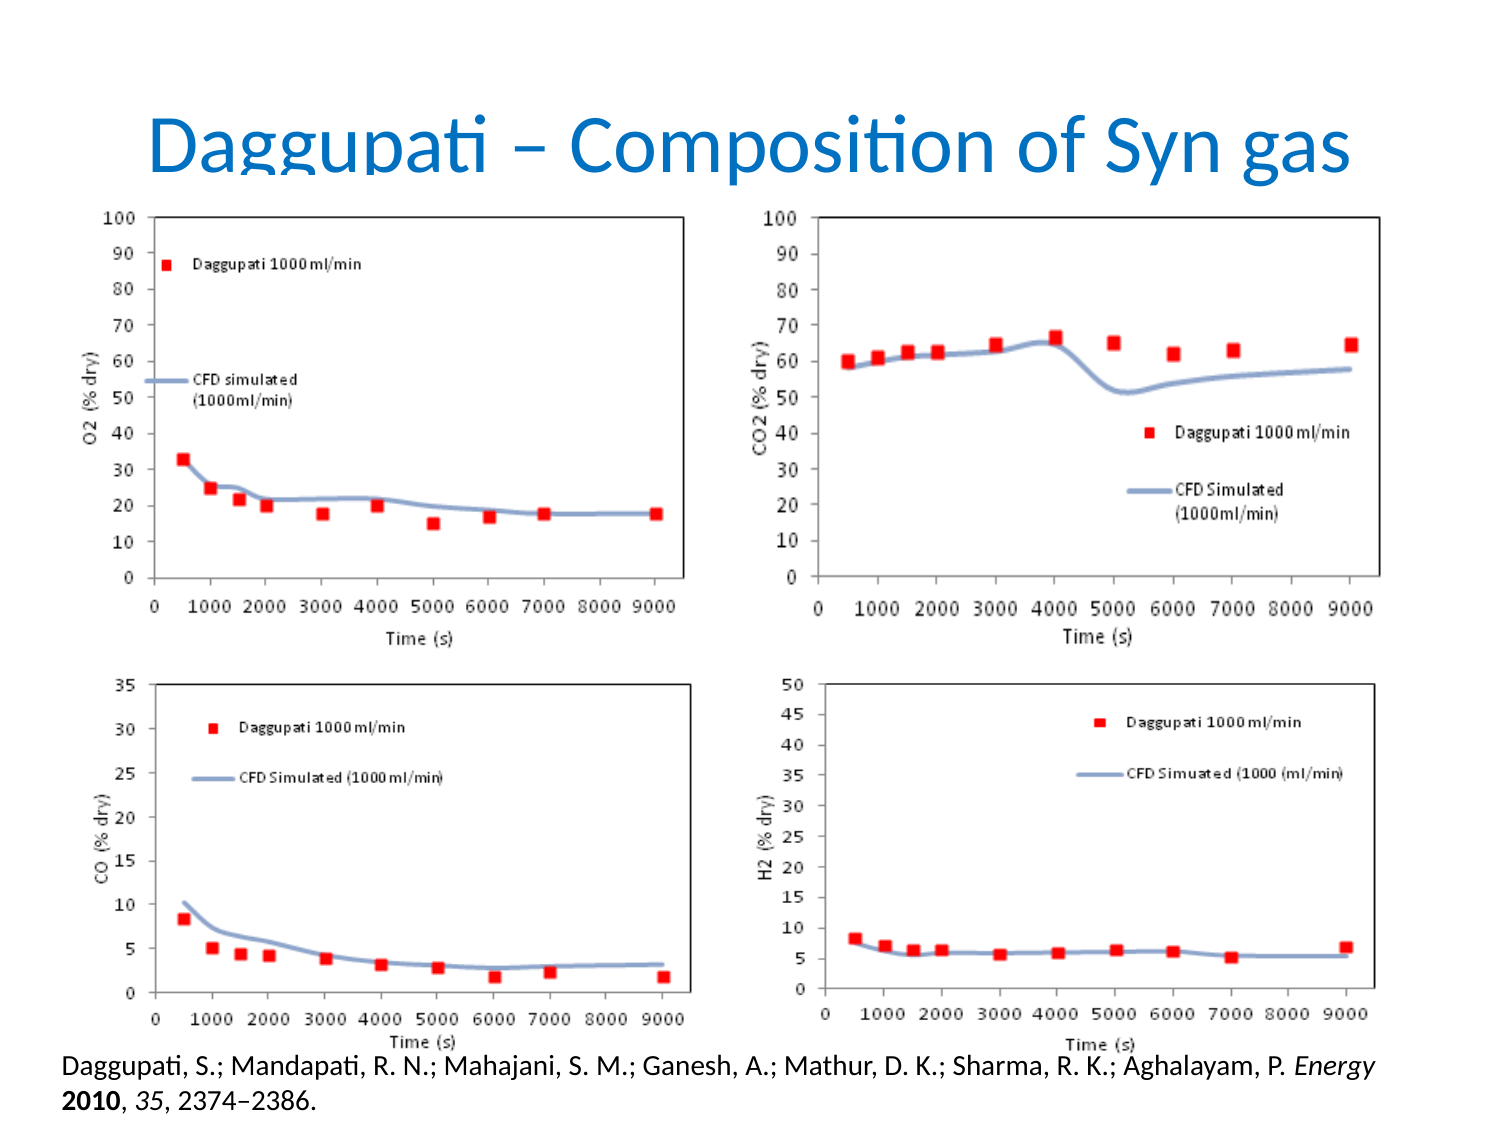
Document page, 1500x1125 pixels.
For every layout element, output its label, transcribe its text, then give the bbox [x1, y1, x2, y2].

picture [738, 191, 1420, 657]
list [69, 175, 728, 658]
picture [80, 660, 1420, 1061]
title Daggupati – Composition of Syn gas [75, 45, 1425, 233]
text_box Daggupati, S.; Mandapati, R. N.; Mahajani, S. M.; Ganesh, A.; Mathur, D. K.; Sharma, R. K.; Aghalayam, P. Energy 2010, 35, 2374–2386. [46, 1039, 1430, 1124]
